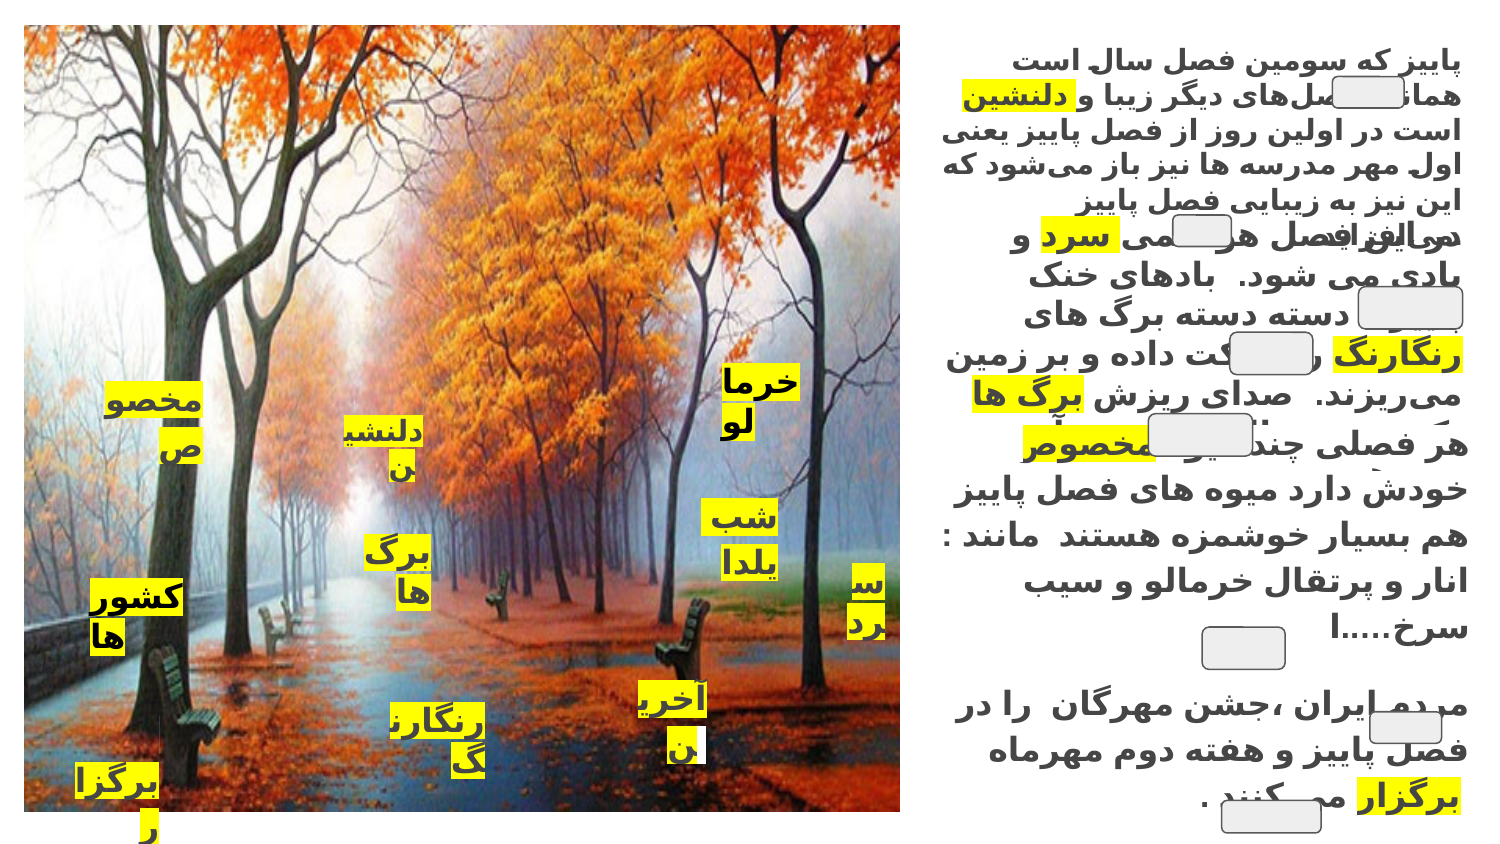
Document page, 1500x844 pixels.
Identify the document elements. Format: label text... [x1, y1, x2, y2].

text_box [1202, 626, 1286, 670]
picture [24, 25, 901, 812]
text_box برگزار [53, 820, 175, 844]
text_box [1229, 332, 1313, 375]
text_box در این فصل هوا کمی سرد و بادی می شود.ا بادهای خنک پاییزی دسته دسته برگ های رنگارنگ را حرکت داده و بر زمین می‌ریزند.ا صدای ریزش برگ ها یک حس و حال تازه‌ای به آدم می‌دهد.ا [930, 197, 1478, 400]
text_box هر فصلی چند میوه مخصوص خودش دارد میوه های فصل پاییز هم بسیار خوشمزه هستند مانند : انار و پرتقال خرمالو و سیب سرخ…..ا مردم ایران ،جشن مهرگان را در فصل پاییز و هفته دوم مهرماه برگزار می کنند .ا در آخرین روز فصل پاییز یعنی ۳۰ آذر، مردم ایران و خیلی از کشورهای دیگر یک جشن بزرگی به نام جشن شب یلدا دارند .ا. ﻿﻿ا [904, 400, 1485, 844]
text_box [1358, 286, 1463, 329]
text_box [1369, 711, 1442, 744]
text_box [1221, 800, 1322, 833]
text_box [1148, 413, 1253, 457]
text_box [1332, 76, 1405, 109]
text_box [1172, 214, 1232, 247]
text_box پاییز که سومین فصل سال است همانند فصل‌های دیگر زیبا و دلنشین است در اولین روز از فصل پاییز یعنی اول مهر مدرسه ها نیز باز می‌شود که این نیز به زیبایی فصل پاییز می‌افزاید.ا. [912, 25, 1478, 266]
